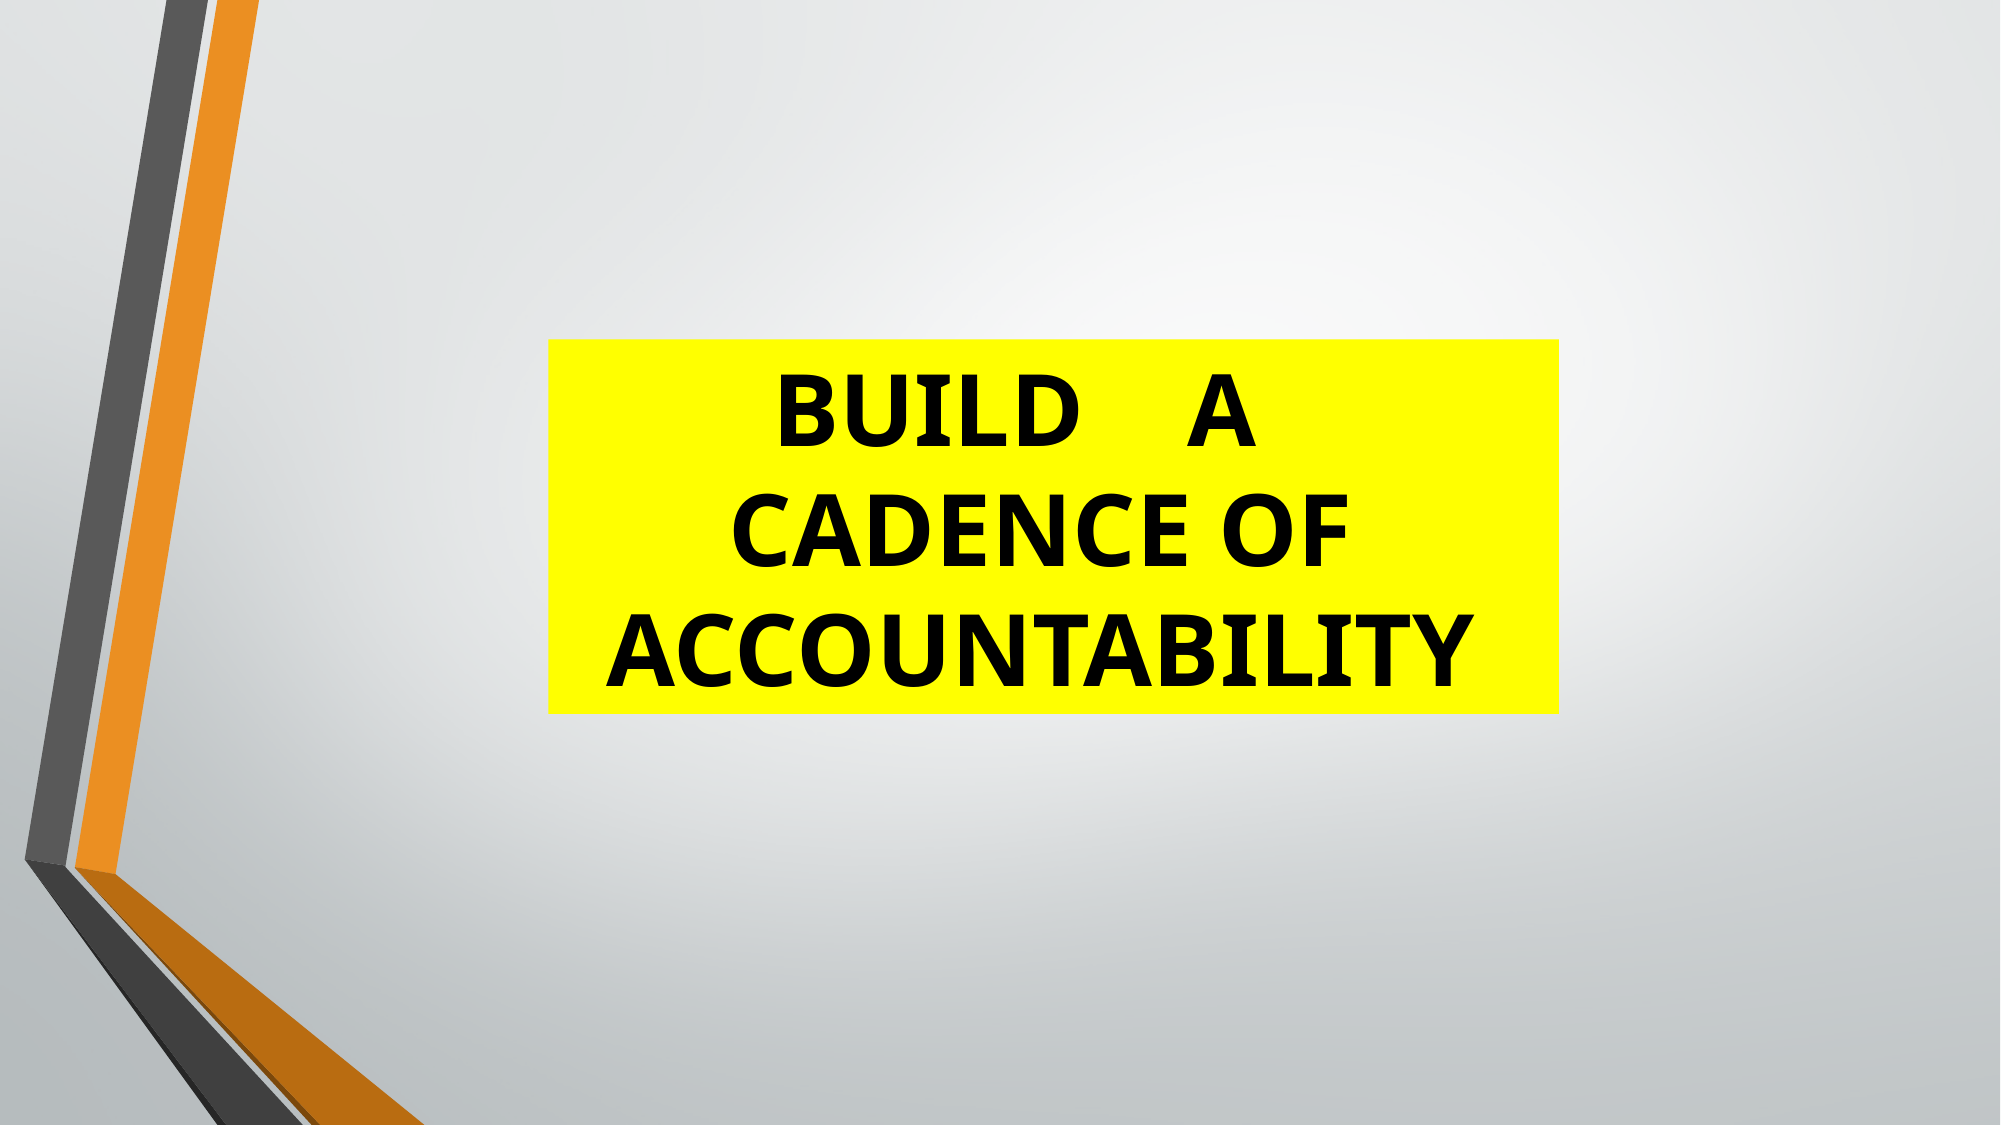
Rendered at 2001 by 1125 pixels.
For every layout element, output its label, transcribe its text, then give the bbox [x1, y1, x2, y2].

text_box BUILD A CADENCE OF ACCOUNTABILITY [548, 339, 1559, 714]
